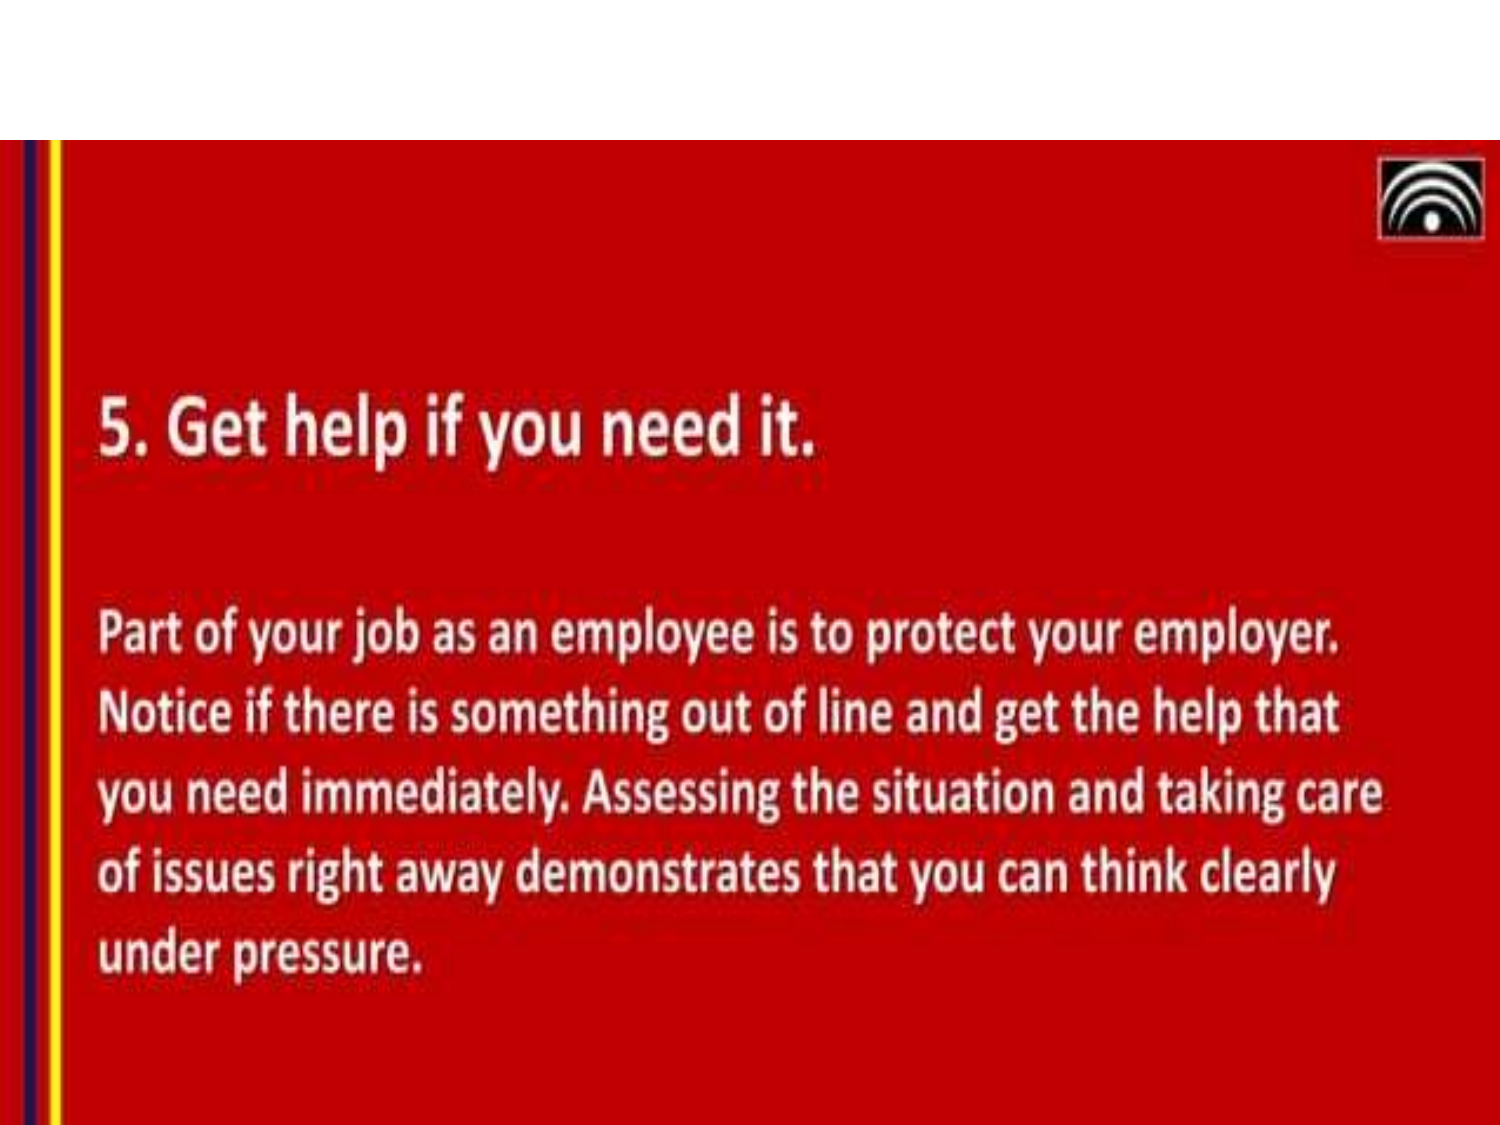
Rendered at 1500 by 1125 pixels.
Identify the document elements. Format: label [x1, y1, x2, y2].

picture [0, 139, 1500, 1125]
